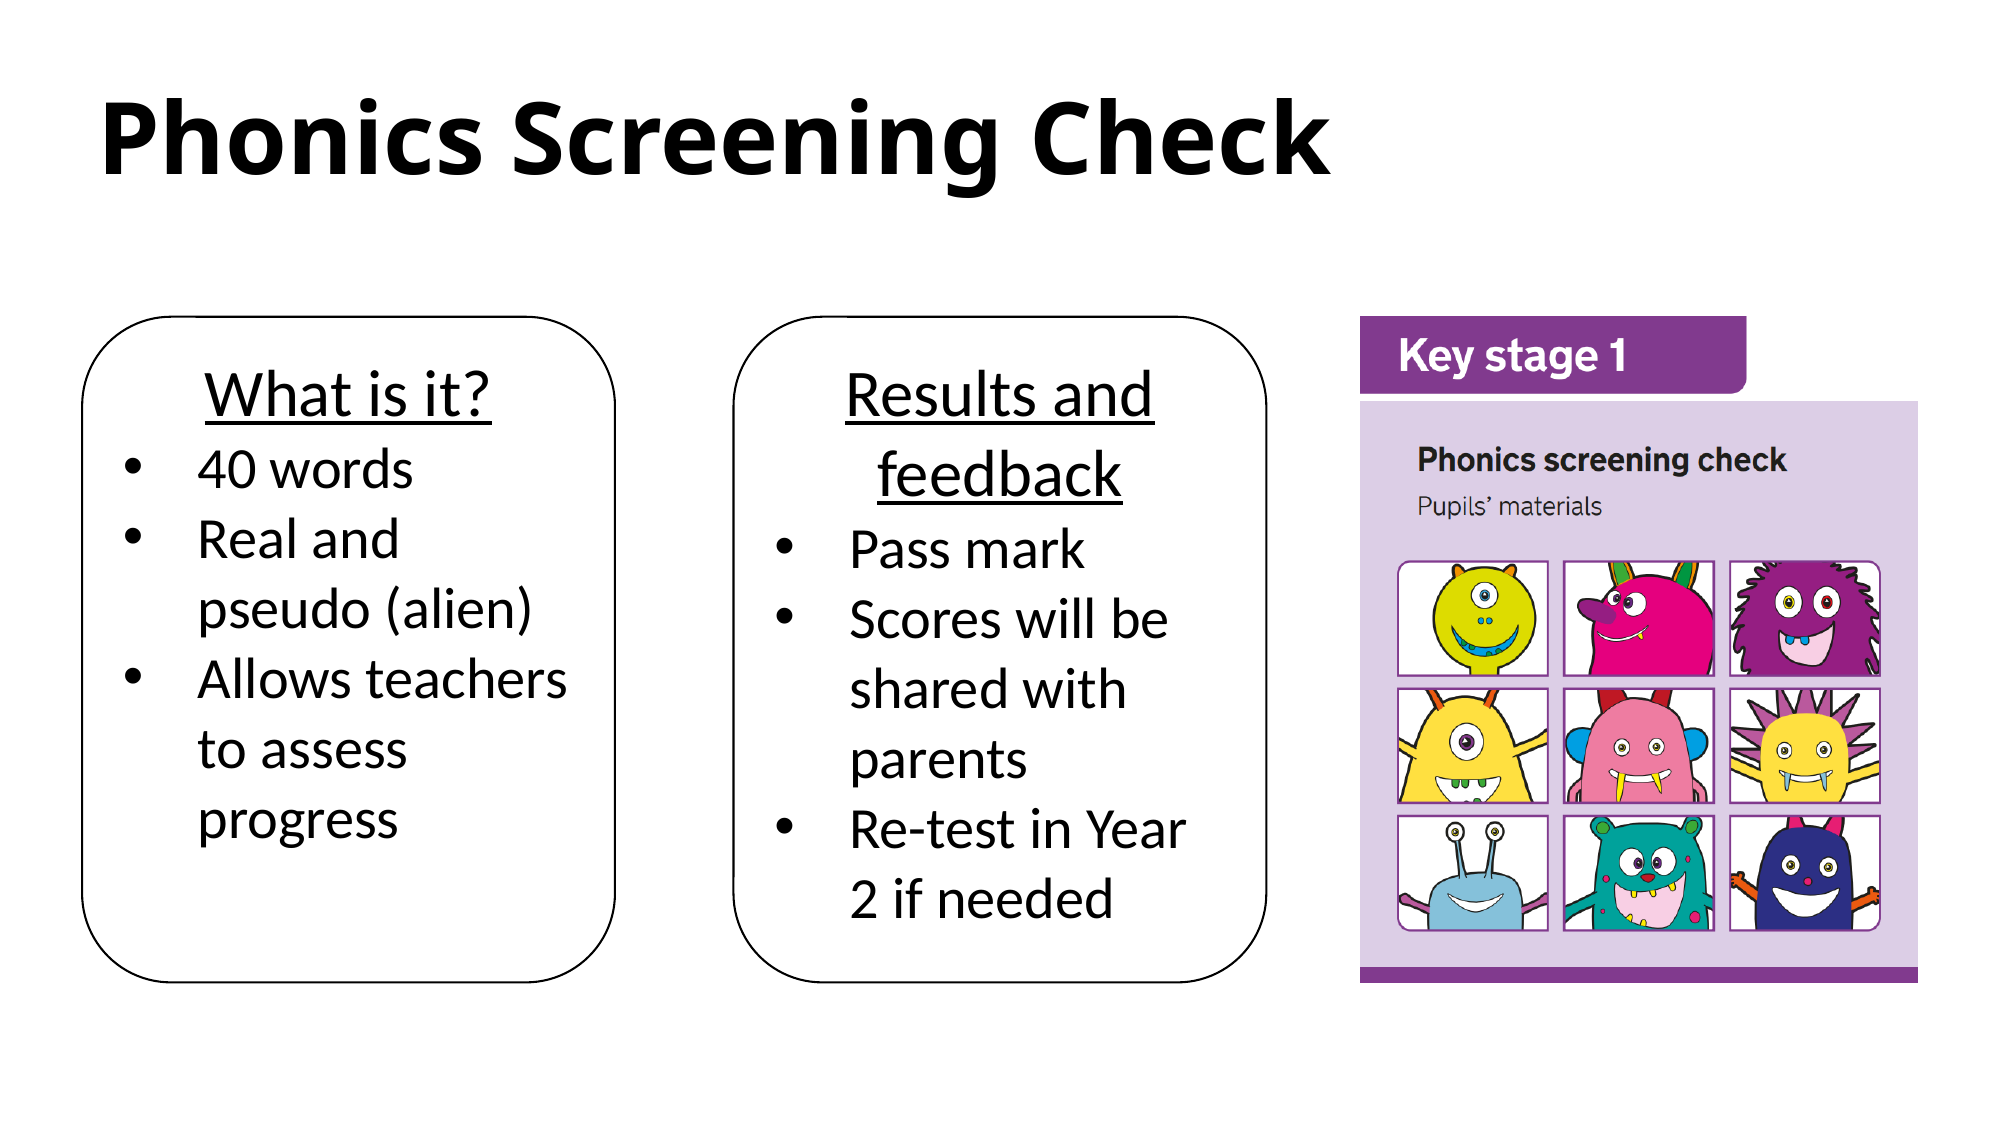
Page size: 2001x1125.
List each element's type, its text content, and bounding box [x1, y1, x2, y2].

picture [1360, 316, 1918, 983]
text_box What is it? 40 words Real and pseudo (alien) Allows teachers to assess progress [81, 315, 616, 984]
title Phonics Screening Check [82, 33, 1808, 252]
text_box Results and feedback Pass mark Scores will be shared with parents Re-test in Year 2 if needed [732, 315, 1268, 984]
